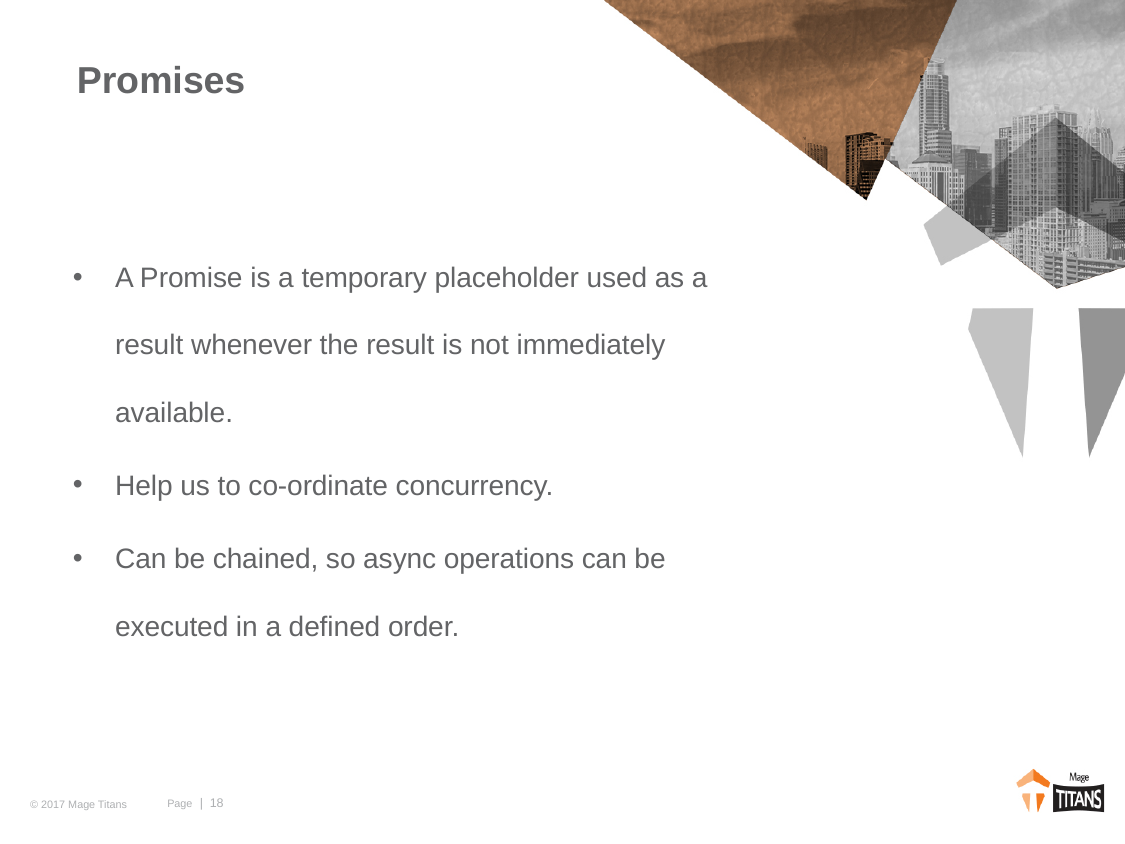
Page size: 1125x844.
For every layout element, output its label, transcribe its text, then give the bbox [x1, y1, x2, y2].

picture [0, 0, 1125, 844]
list A Promise is a temporary placeholder used as a result whenever the result is not immediately available. Help us to co-ordinate concurrency. Can be chained, so async operations can be executed in a defined order. [61, 220, 793, 670]
title Promises [61, 45, 857, 111]
